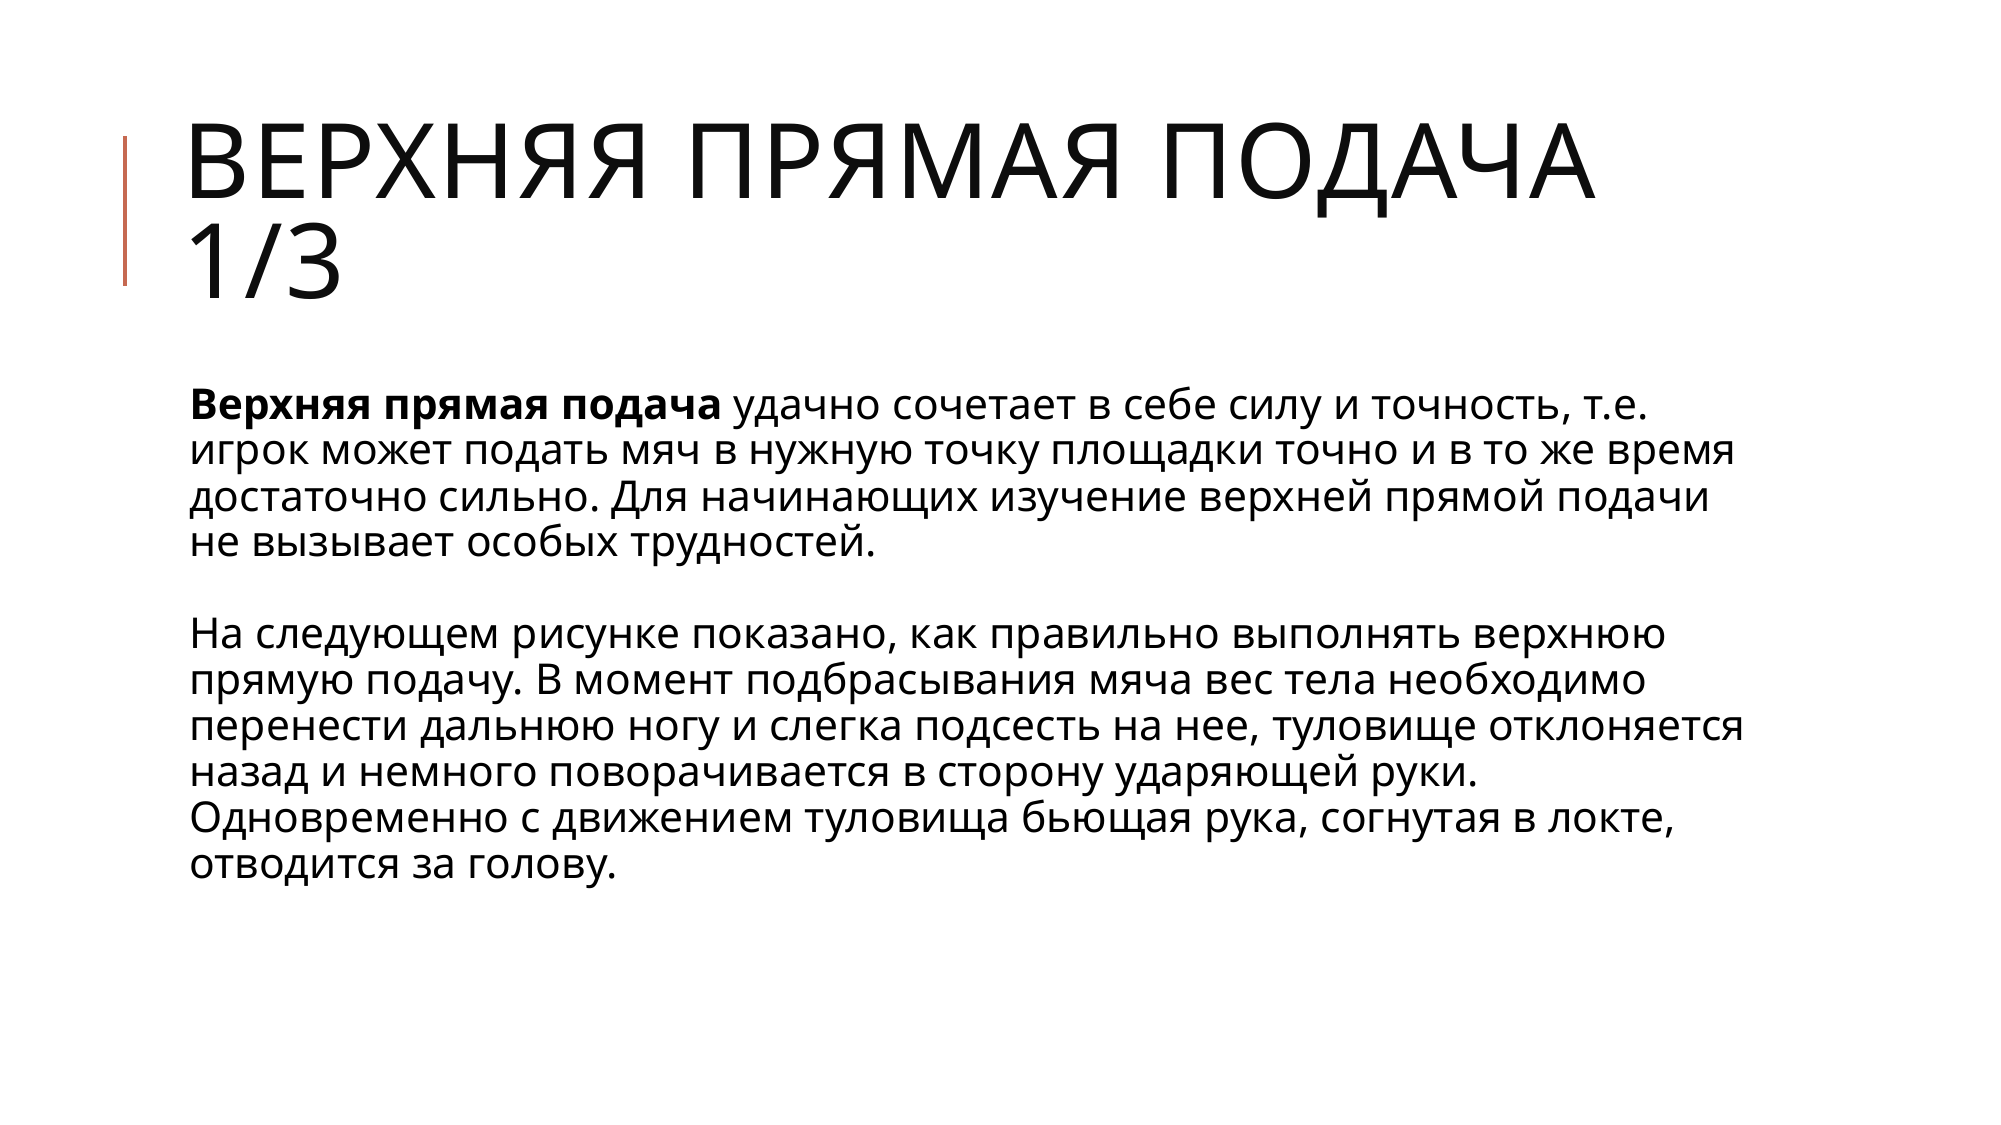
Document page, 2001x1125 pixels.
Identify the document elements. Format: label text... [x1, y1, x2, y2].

title Верхняя прямая подача 1/3 [168, 96, 1763, 342]
list Верхняя прямая подача удачно сочетает в себе силу и точность, т.е. игрок может подать мяч в нужную точку площадки точно и в то же время достаточно сильно. Для начинающих изучение верхней прямой подачи не вызывает особых трудностей. На следующем рисунке показано, как правильно выполнять верхнюю прямую подачу. В момент подбрасывания мяча вес тела необходимо перенести дальнюю ногу и слегка подсесть на нее, туловище отклоняется назад и немного поворачивается в сторону ударяющей руки. Одновременно с движением туловища бьющая рука, согнутая в локте, отводится за голову. [168, 375, 1763, 896]
